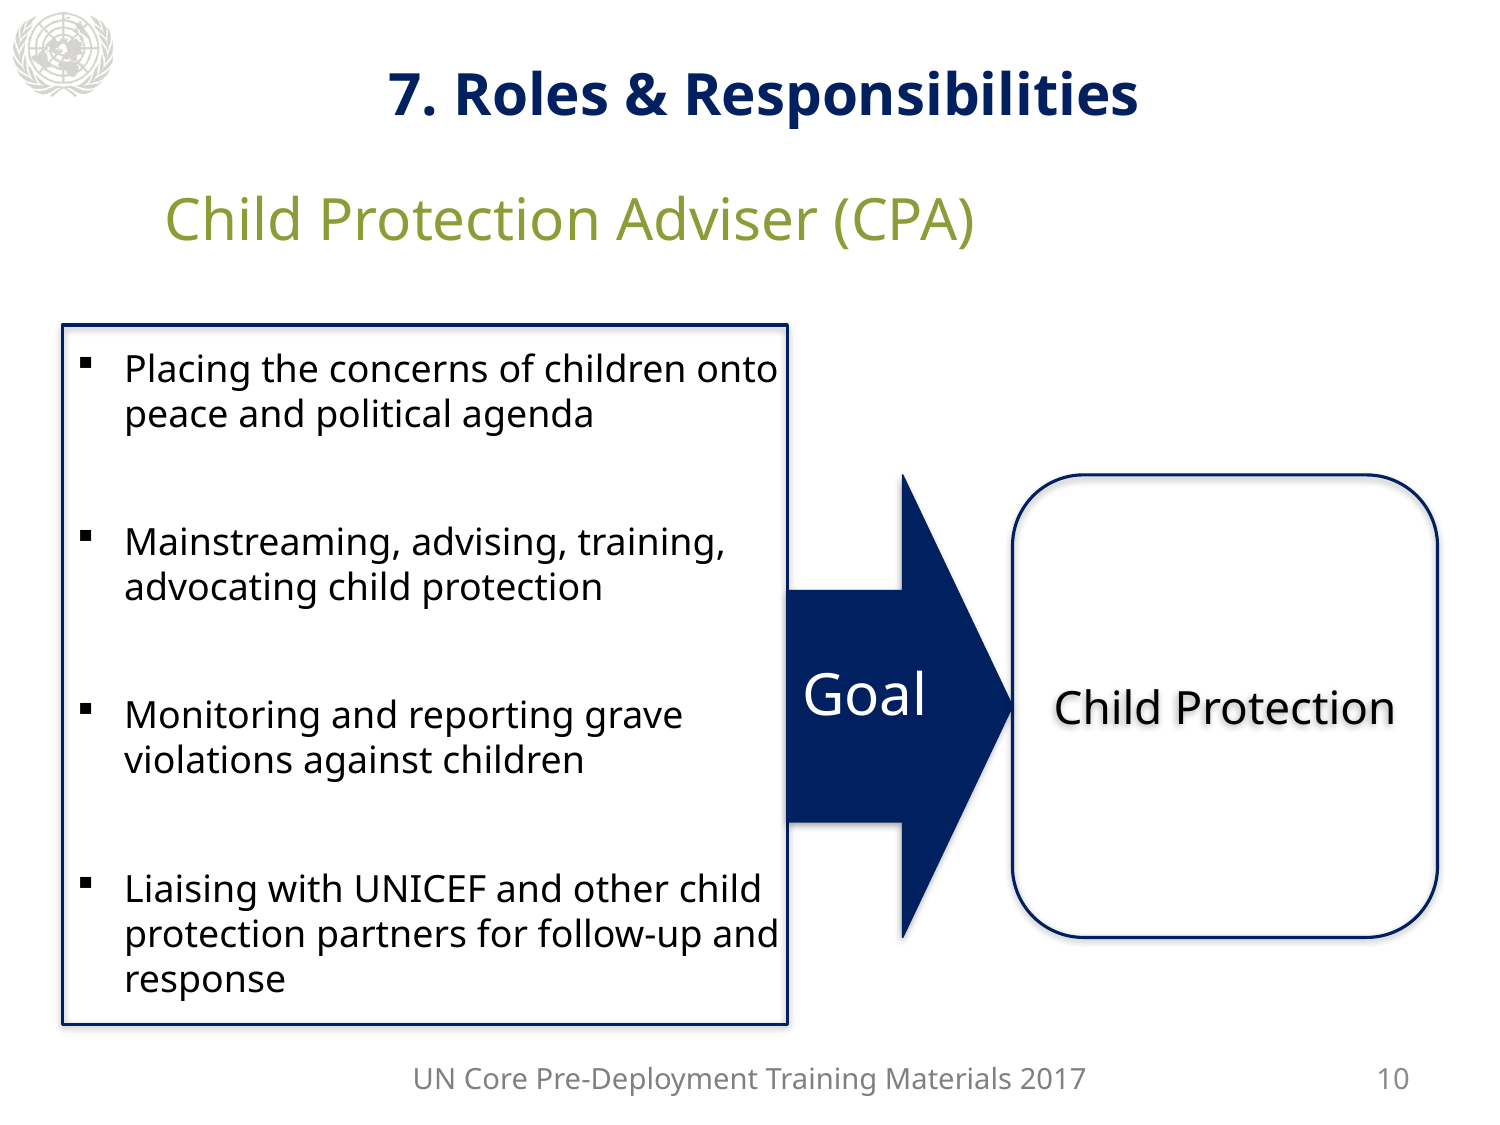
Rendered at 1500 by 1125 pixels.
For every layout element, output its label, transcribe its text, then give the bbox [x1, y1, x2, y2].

text_box [62, 1008, 788, 1026]
text_box Placing the concerns of children onto peace and political agenda Mainstreaming, advising, training, advocating child protection Monitoring and reporting grave violations against children Liaising with UNICEF and other child protection partners for follow-up and response [62, 337, 800, 1008]
text_box UN Core Pre-Deployment Training Materials 2017 [350, 1052, 1150, 1103]
text_box Child Protection Adviser (CPA) [149, 174, 1363, 260]
text_box [62, 324, 788, 337]
text_box [786, 474, 1000, 939]
text_box 7. Roles & Responsibilities [73, 48, 1427, 215]
text_box Goal [787, 650, 1007, 735]
slide_number 10 [1150, 1052, 1425, 1103]
picture [13, 12, 113, 97]
text_box Child Protection [1011, 474, 1439, 939]
